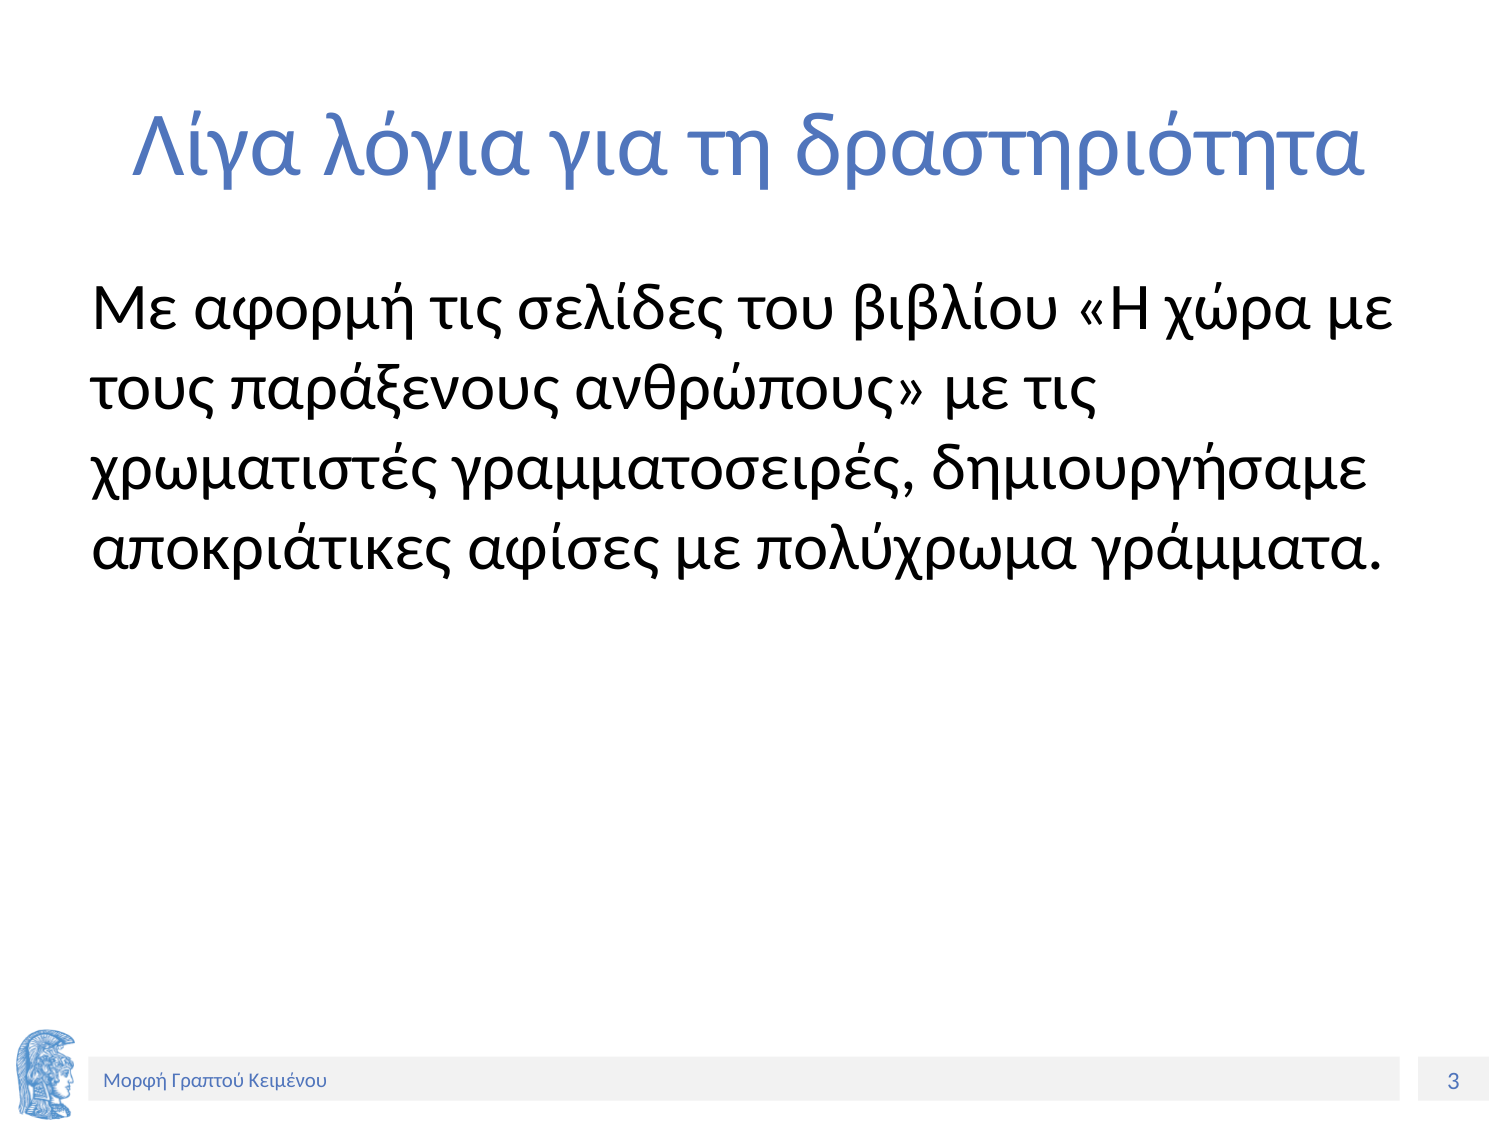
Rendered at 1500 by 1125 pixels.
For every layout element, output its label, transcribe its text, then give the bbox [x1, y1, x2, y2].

list Με αφορμή τις σελίδες του βιβλίου «Η χώρα με τους παράξενους ανθρώπους» με τις χρωματιστές γραμματοσειρές, δημιουργήσαμε αποκριάτικες αφίσες με πολύχρωμα γράμματα. [76, 255, 1427, 998]
title Λίγα λόγια για τη δραστηριότητα [75, 45, 1425, 233]
picture [9, 1026, 81, 1120]
